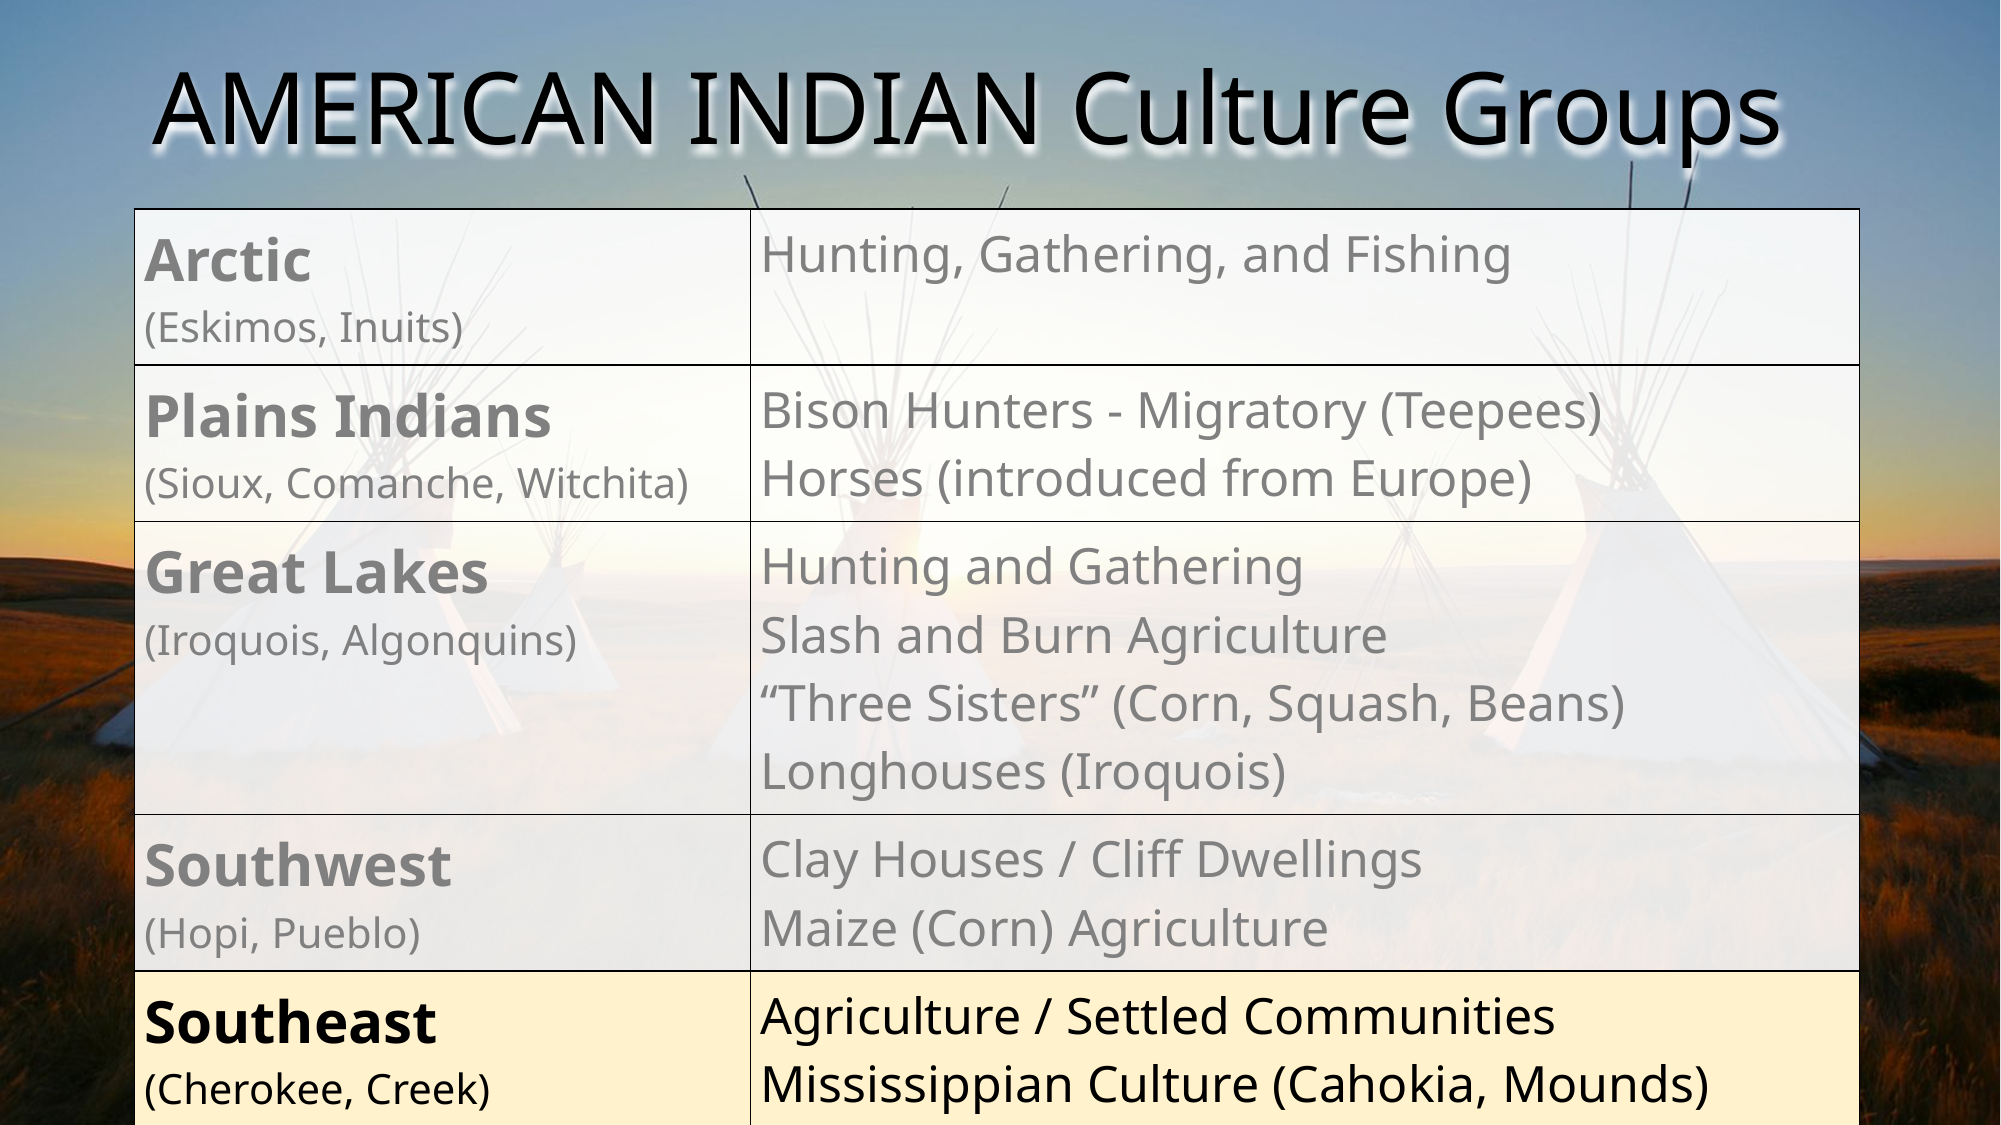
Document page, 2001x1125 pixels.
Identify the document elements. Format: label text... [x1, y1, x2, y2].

table_cell Southwest (Hopi, Pueblo) [135, 815, 750, 970]
table_cell Great Lakes (Iroquois, Algonquins) [135, 522, 750, 814]
table_cell Bison Hunters - Migratory (Teepees) Horses (introduced from Europe) [751, 366, 1859, 521]
table_cell Plains Indians (Sioux, Comanche, Witchita) [135, 366, 750, 521]
table_cell Clay Houses / Cliff Dwellings Maize (Corn) Agriculture [751, 815, 1859, 970]
table_cell Agriculture / Settled Communities Mississippian Culture (Cahokia, Mounds) [751, 972, 1859, 1125]
table_header Hunting, Gathering, and Fishing [751, 210, 1859, 364]
table_header Arctic (Eskimos, Inuits) [135, 210, 750, 364]
title AMERICAN INDIAN Culture Groups [137, 3, 1863, 222]
table_cell Hunting and Gathering Slash and Burn Agriculture “Three Sisters” (Corn, Squash, Beans) Longhouses (Iroquois) [751, 522, 1859, 814]
table_cell Southeast (Cherokee, Creek) [135, 972, 750, 1125]
picture [0, 0, 2001, 1125]
